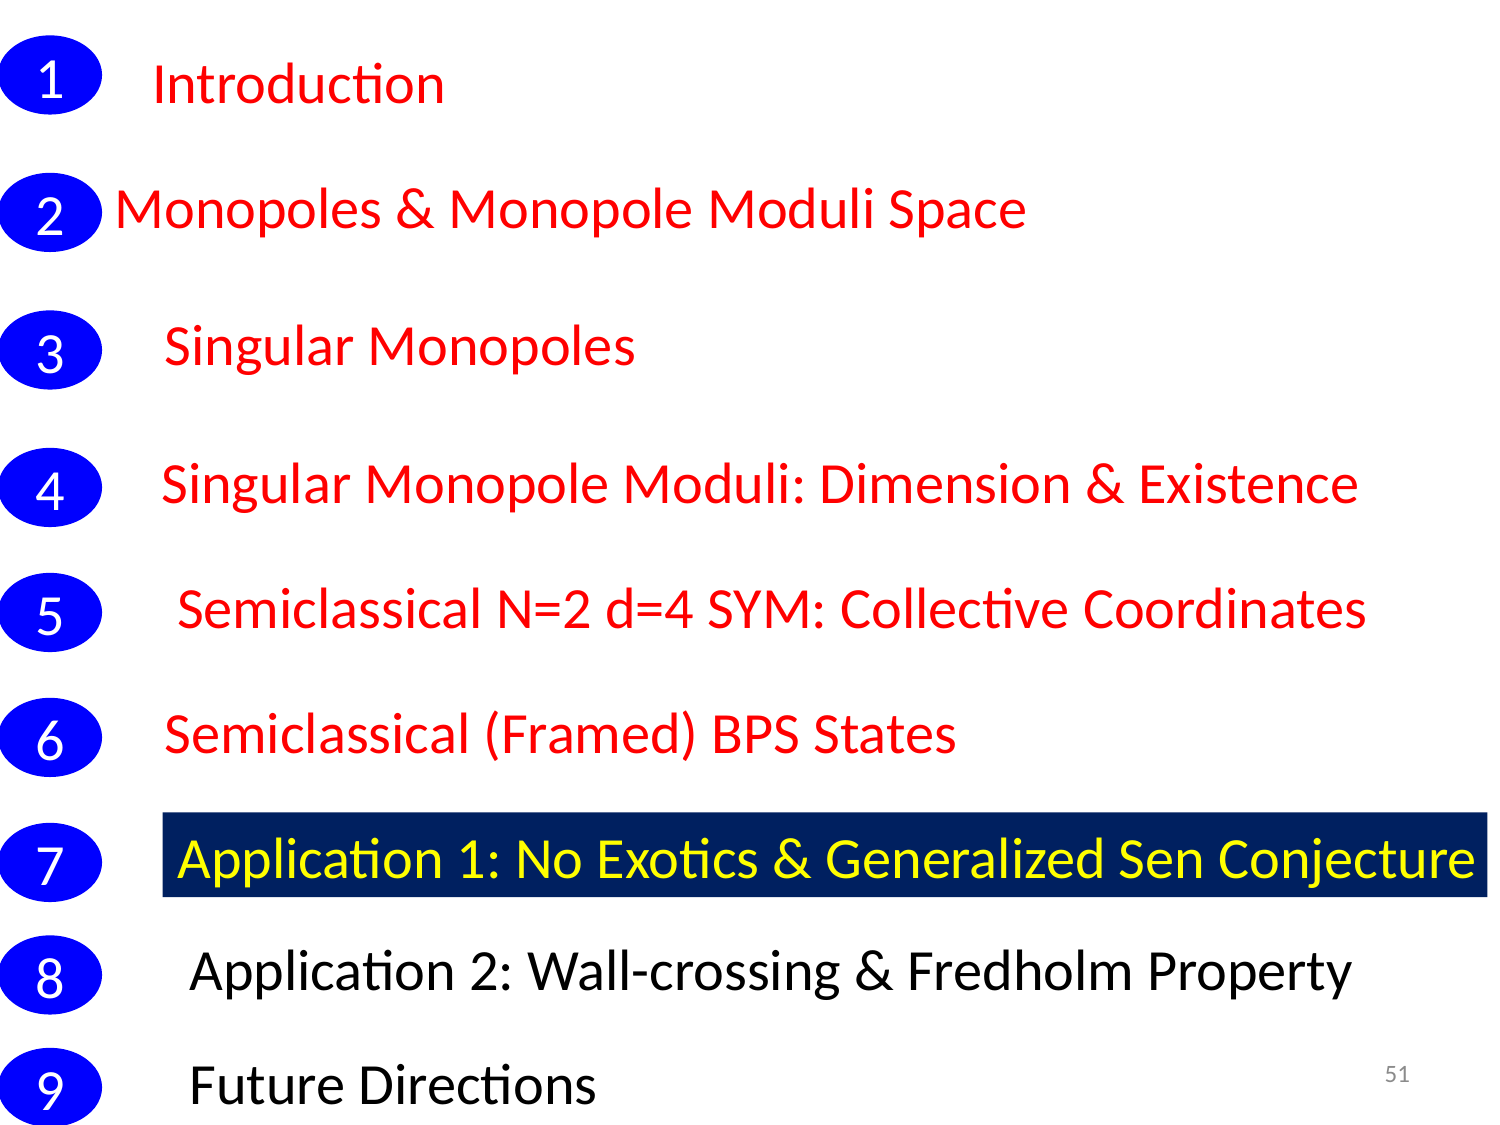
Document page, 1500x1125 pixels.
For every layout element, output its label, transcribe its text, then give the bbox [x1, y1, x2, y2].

text_box 1 [0, 35, 103, 115]
text_box 7 [0, 822, 103, 903]
text_box 6 [0, 697, 103, 778]
text_box 8 [0, 935, 103, 1015]
text_box 9 [0, 1047, 103, 1125]
text_box 4 [0, 447, 103, 528]
text_box Monopoles & Monopole Moduli Space [99, 162, 1155, 248]
text_box Introduction [137, 37, 1240, 123]
text_box Semiclassical N=2 d=4 SYM: Collective Coordinates [162, 562, 1475, 648]
text_box Singular Monopole Moduli: Dimension & Existence [146, 437, 1497, 523]
text_box Future Directions [174, 1039, 1278, 1124]
text_box 5 [0, 572, 103, 653]
text_box 3 [0, 310, 103, 390]
text_box Application 1: No Exotics & Generalized Sen Conjecture [162, 812, 1500, 898]
text_box Semiclassical (Framed) BPS States [150, 687, 1253, 773]
slide_number 51 [1278, 1042, 1425, 1103]
text_box 2 [0, 172, 103, 253]
text_box Singular Monopoles [150, 299, 1253, 385]
text_box Application 2: Wall-crossing & Fredholm Property [174, 924, 1438, 1010]
